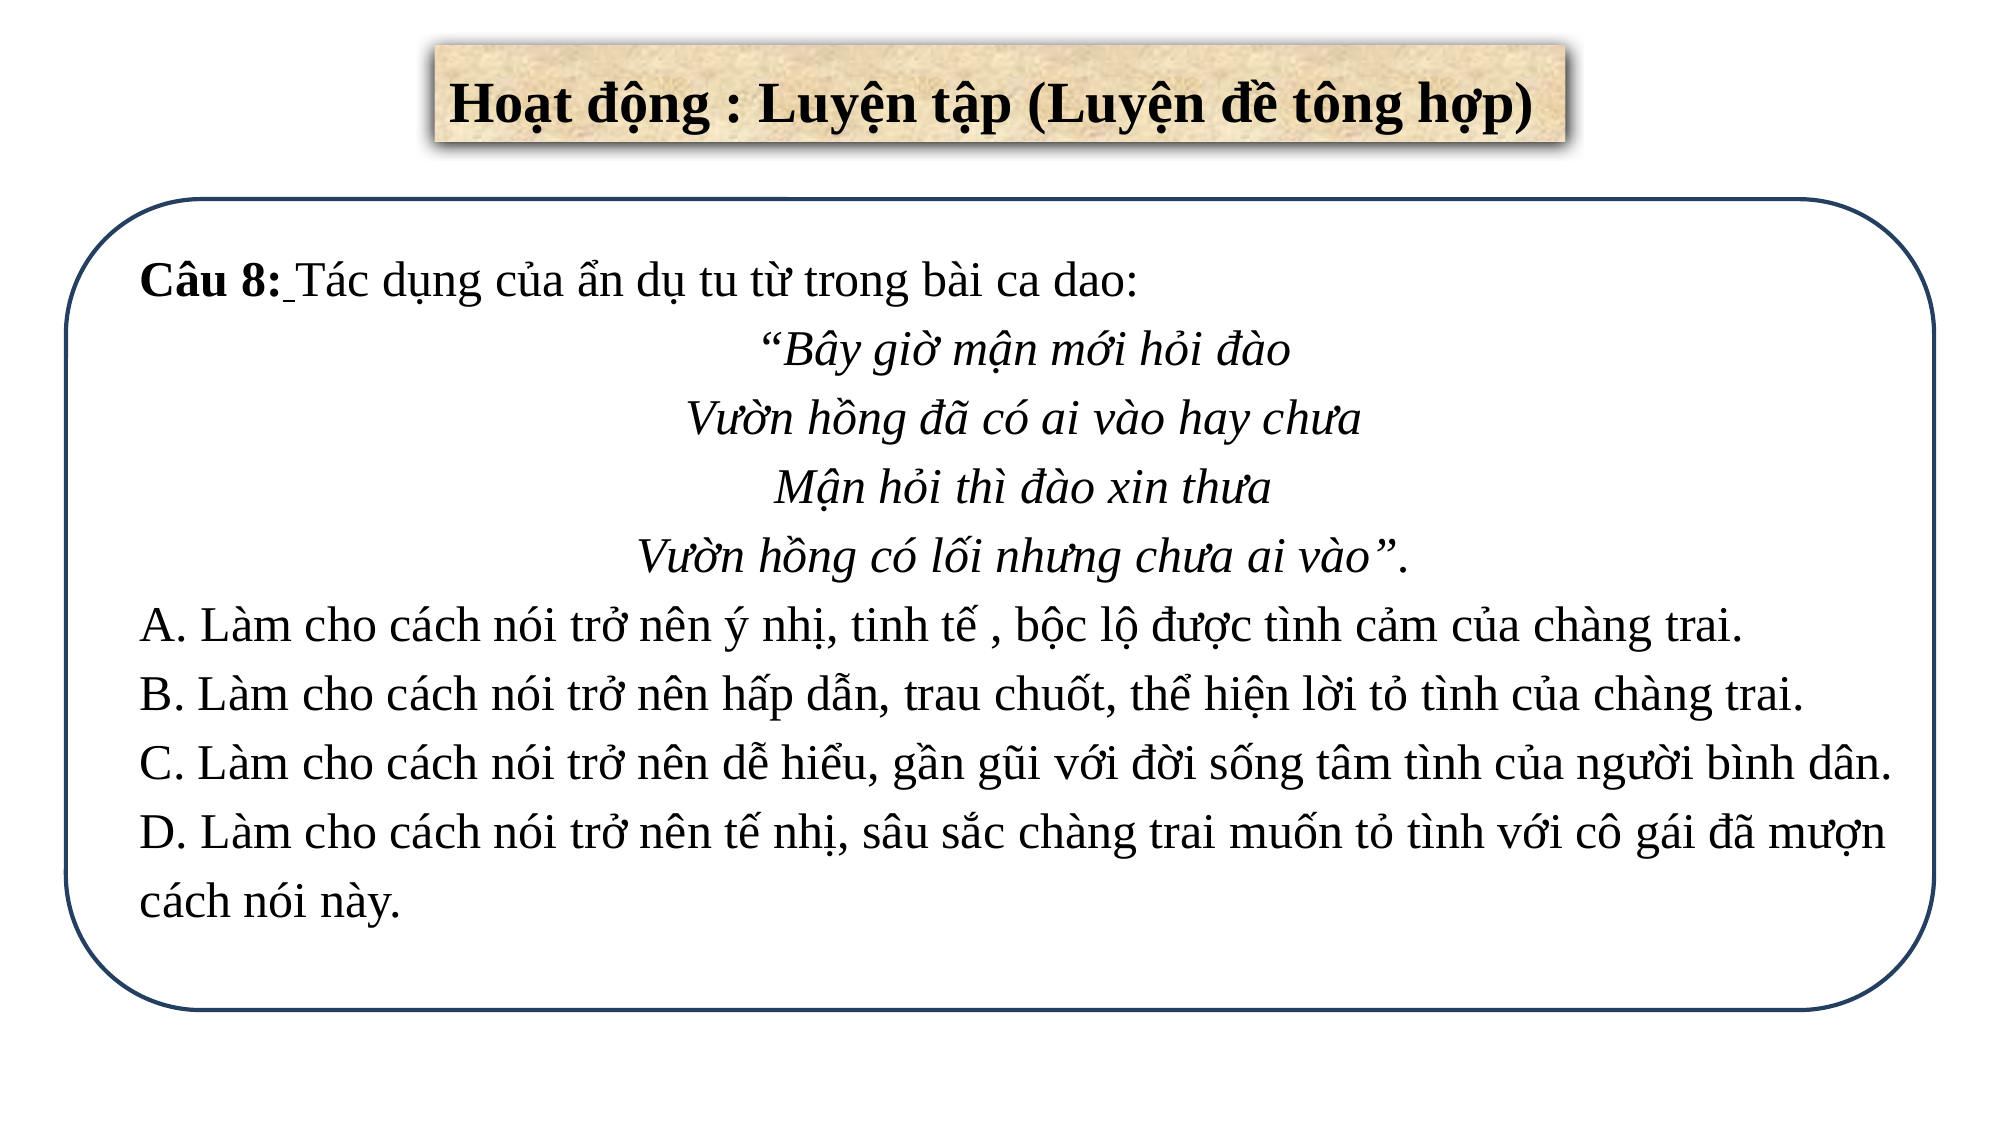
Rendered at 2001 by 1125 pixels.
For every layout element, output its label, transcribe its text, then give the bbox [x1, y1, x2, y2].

text_box Câu 8: Tác dụng của ẩn dụ tu từ trong bài ca dao: “Bây giờ mận mới hỏi đào Vườn hồng đã có ai vào hay chưa Mận hỏi thì đào xin thưa Vườn hồng có lối nhưng chưa ai vào”. A. Làm cho cách nói trở nên ý nhị, tinh tế , bộc lộ được tình cảm của chàng trai. B. Làm cho cách nói trở nên hấp dẫn, trau chuốt, thể hiện lời tỏ tình của chàng trai. C. Làm cho cách nói trở nên dễ hiểu, gần gũi với đời sống tâm tình của người bình dân. D. Làm cho cách nói trở nên tế nhị, sâu sắc chàng trai muốn tỏ tình với cô gái đã mượn cách nói này. [124, 230, 1923, 935]
text_box [65, 199, 1920, 1011]
text_box Hoạt động : Luyện tập (Luyện đề tông hợp) [434, 45, 1566, 142]
text_box [1923, 280, 1935, 929]
